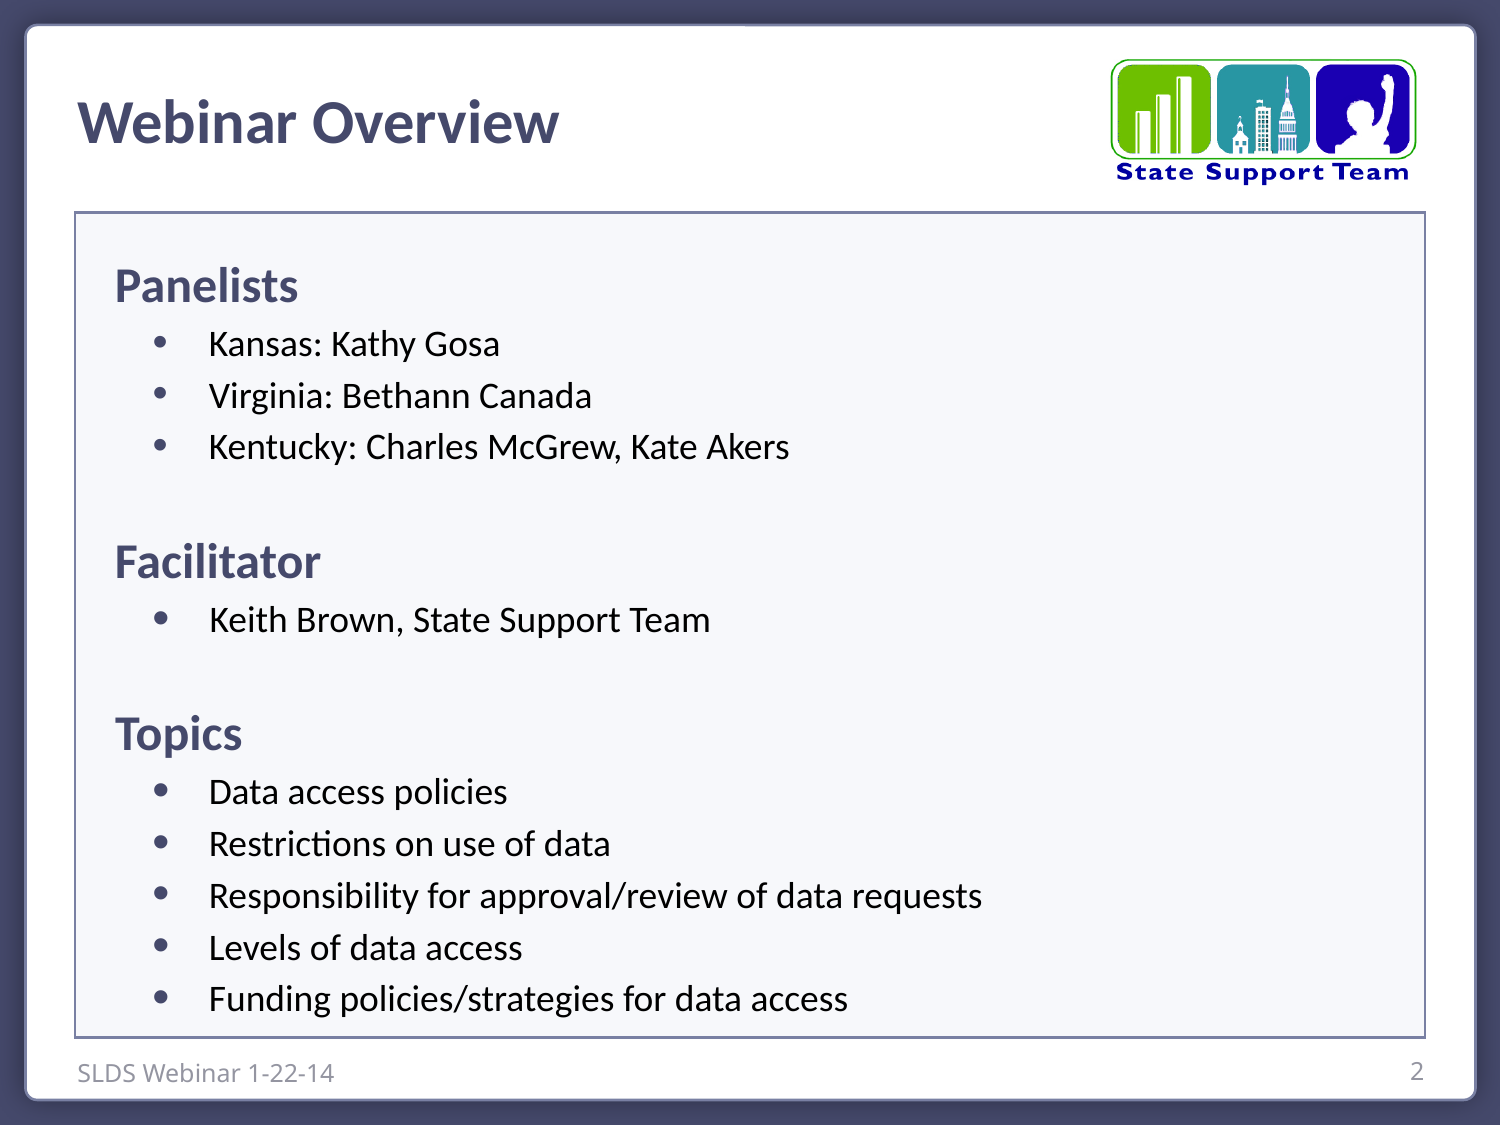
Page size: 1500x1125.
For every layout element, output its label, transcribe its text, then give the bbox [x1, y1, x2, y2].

text_box Webinar Overview [62, 49, 1100, 188]
slide_number 2 [1089, 1042, 1440, 1103]
picture [1100, 37, 1427, 193]
list Panelists Kansas: Kathy Gosa Virginia: Bethann Canada Kentucky: Charles McGrew, Kate Akers Facilitator Keith Brown, State Support Team Topics Data access policies Restrictions on use of data Responsibility for approval/review of data requests Levels of data access Funding policies/strategies for data access [99, 235, 1401, 1024]
text_box [60, 104, 1411, 210]
footer SLDS Webinar 1-22-14 [62, 1042, 538, 1103]
